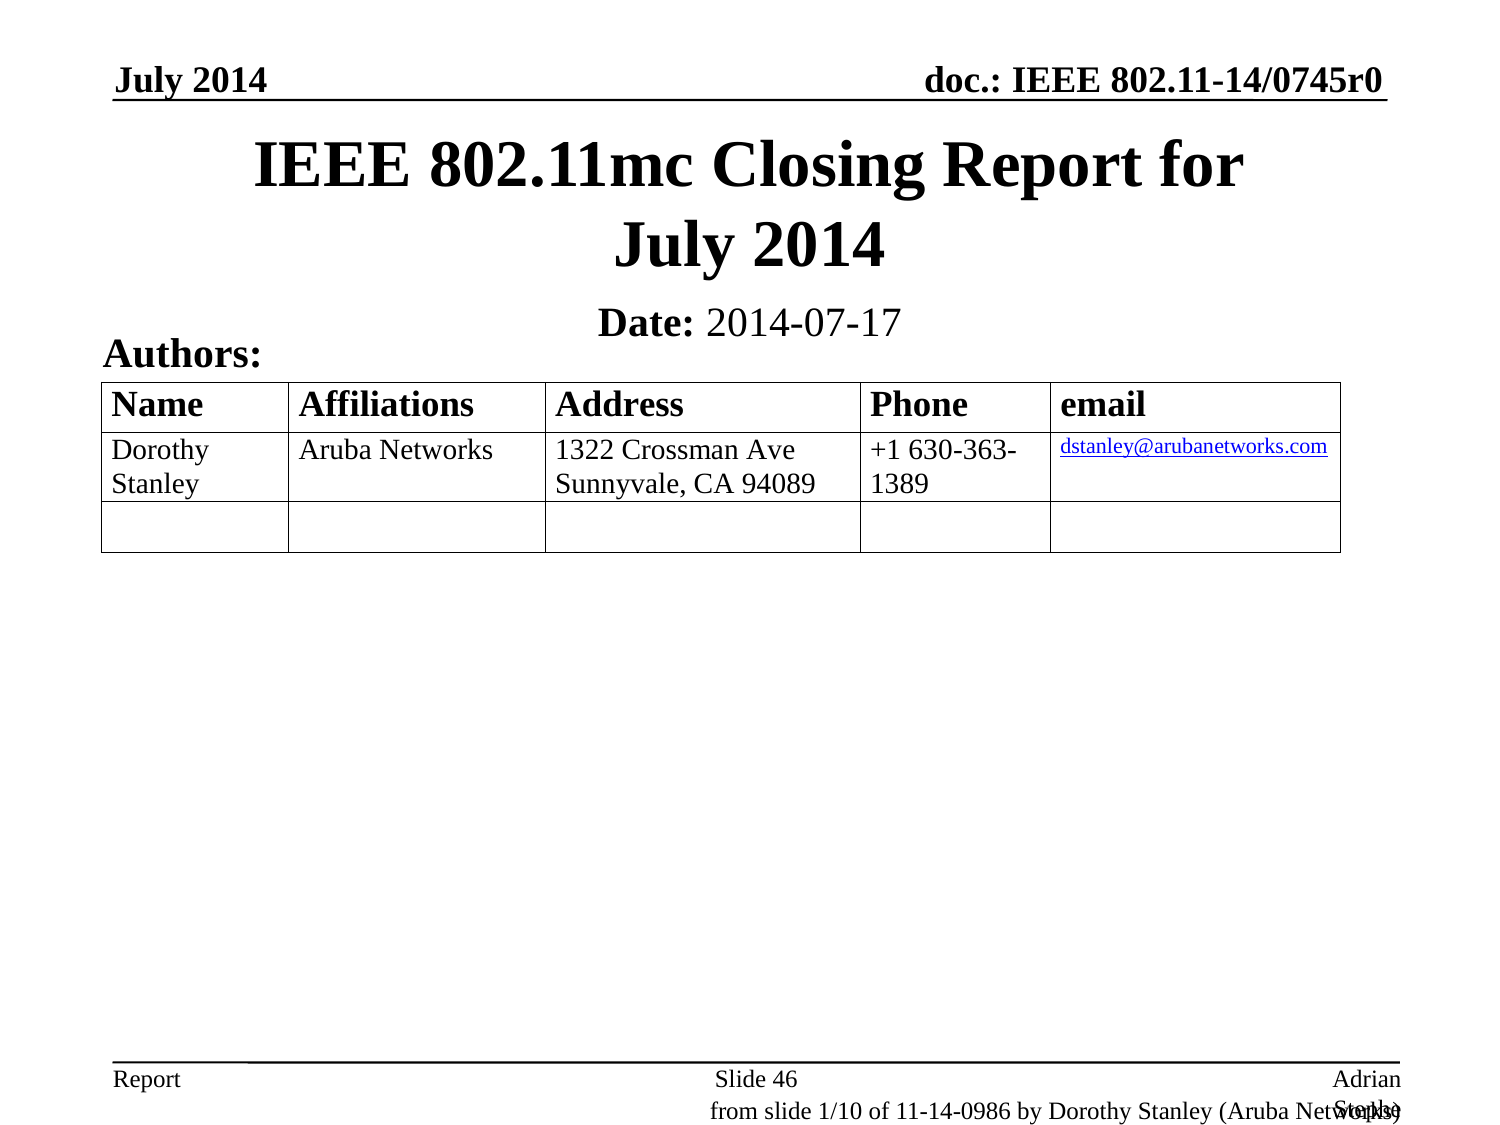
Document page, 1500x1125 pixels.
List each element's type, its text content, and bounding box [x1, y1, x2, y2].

text_box Authors: [87, 318, 325, 381]
list Date: 2014-07-17 [112, 287, 1388, 350]
text_box from slide 1/10 of 11-14-0986 by Dorothy Stanley (Aruba Networks) [343, 1087, 1417, 1125]
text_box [87, 381, 1349, 982]
slide_number Slide 46 [712, 1061, 800, 1093]
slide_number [114, 54, 374, 101]
title IEEE 802.11mc Closing Report for July 2014 [112, 112, 1388, 287]
footer Adrian Stephens, Intel Corporation [1324, 1061, 1402, 1087]
